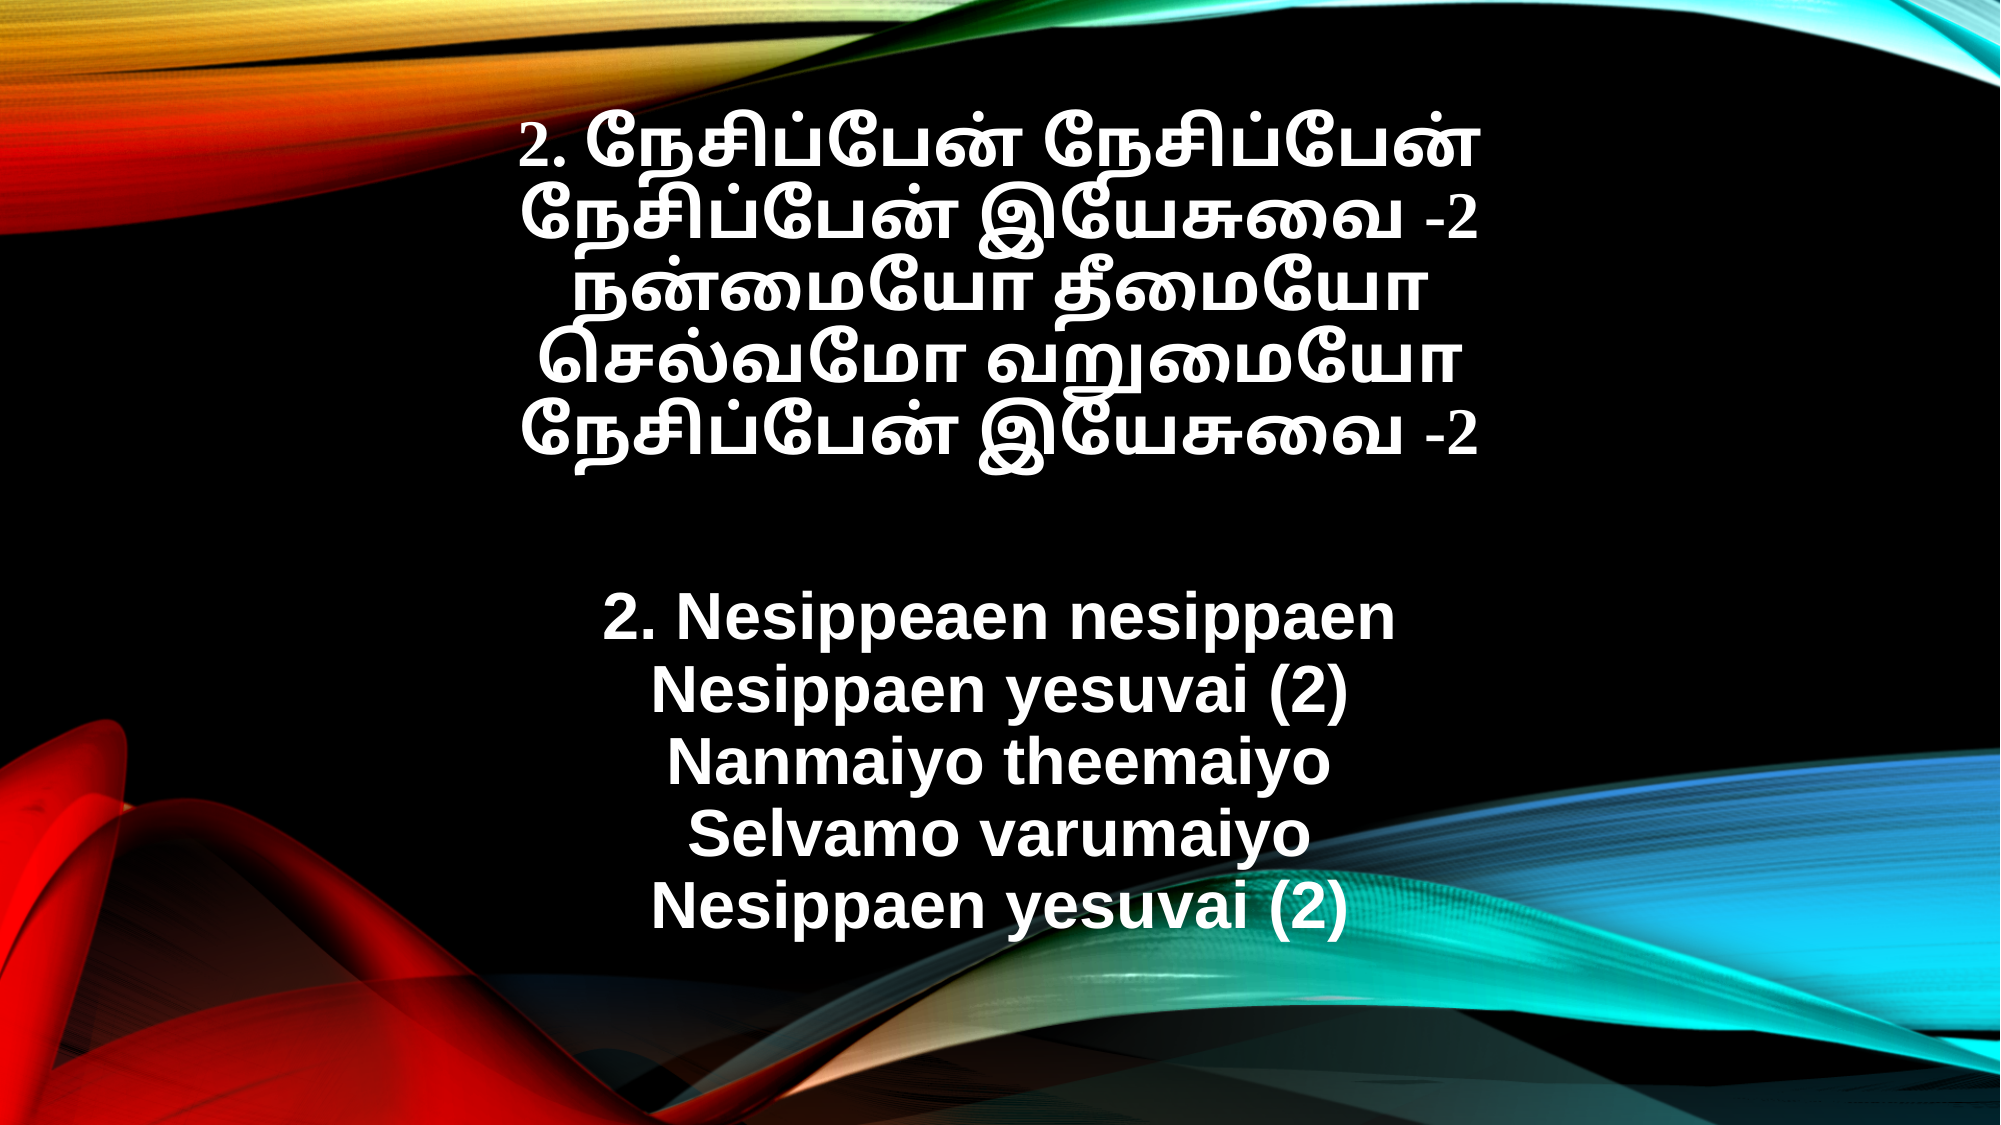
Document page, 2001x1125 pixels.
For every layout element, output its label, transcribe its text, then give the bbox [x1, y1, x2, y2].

subtitle 2. நேசிப்பேன் நேசிப்பேன் நேசிப்பேன் இயேசுவை -2 நன்மையோ தீமையோ செல்வமோ வறுமையோ நேசிப்பேன் இயேசுவை -2 2. Nesippeaen nesippaen Nesippaen yesuvai (2) Nanmaiyo theemaiyo Selvamo varumaiyo Nesippaen yesuvai (2) [0, 0, 2000, 1125]
